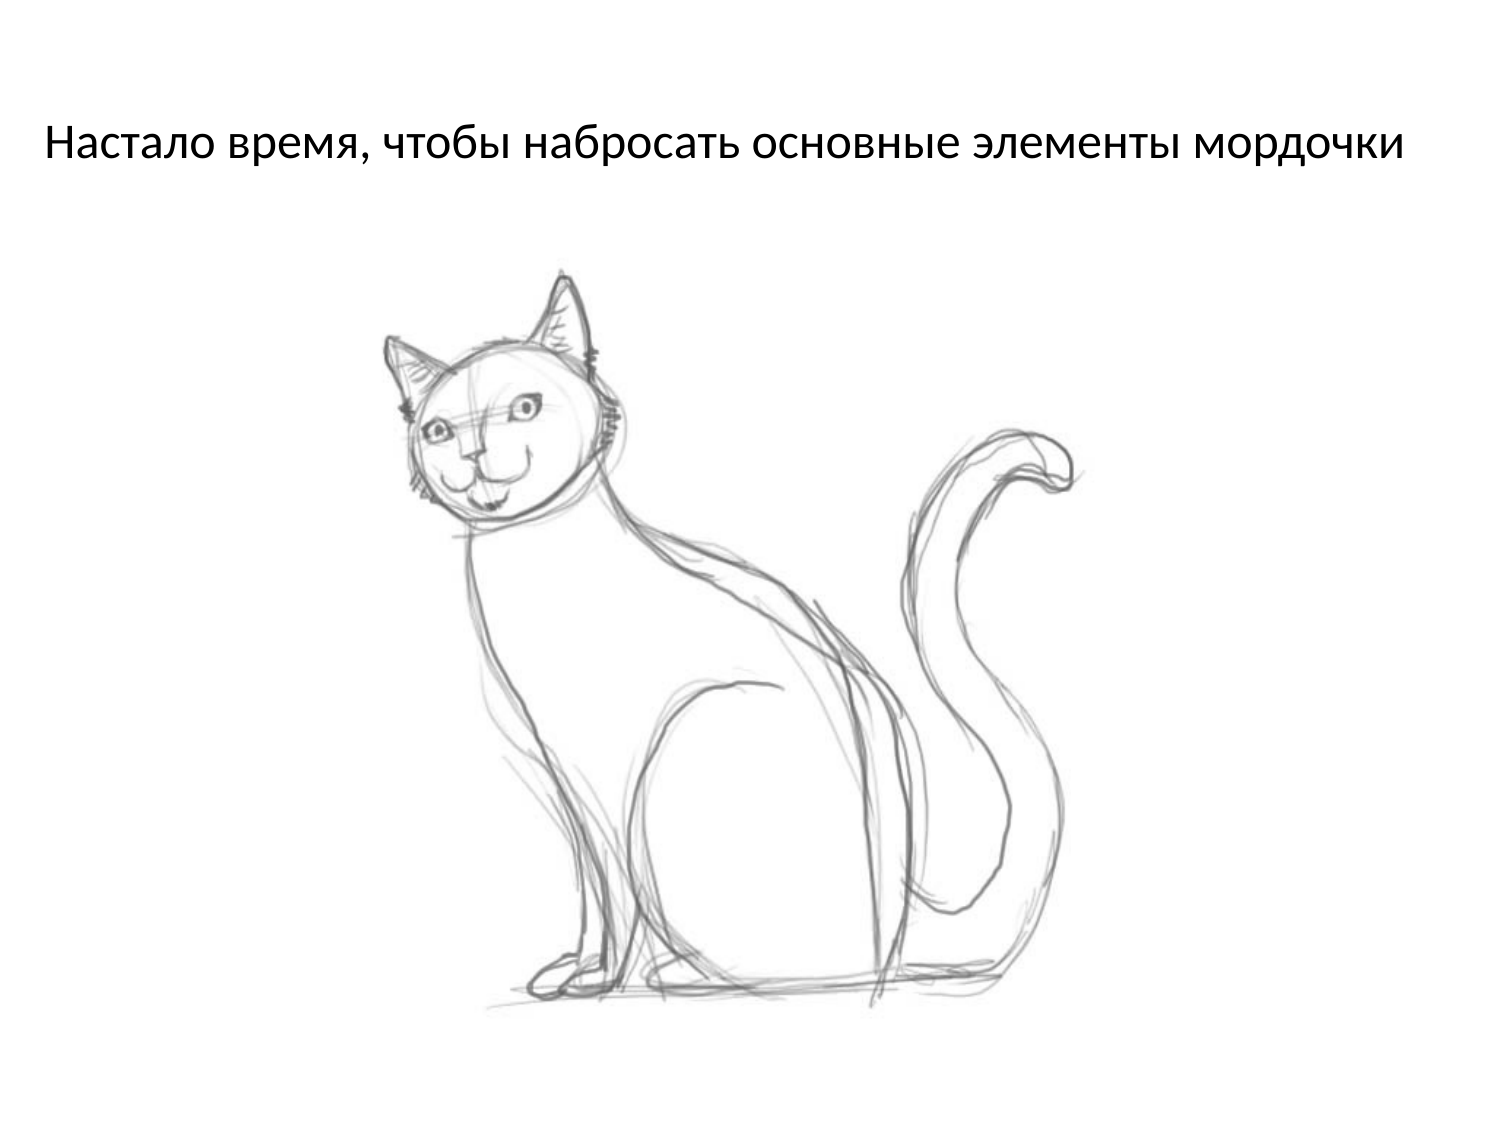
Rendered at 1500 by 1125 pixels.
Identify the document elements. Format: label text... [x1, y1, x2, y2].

title Настало время, чтобы набросать основные элементы мордочки [29, 45, 1425, 233]
picture [265, 171, 1141, 1107]
